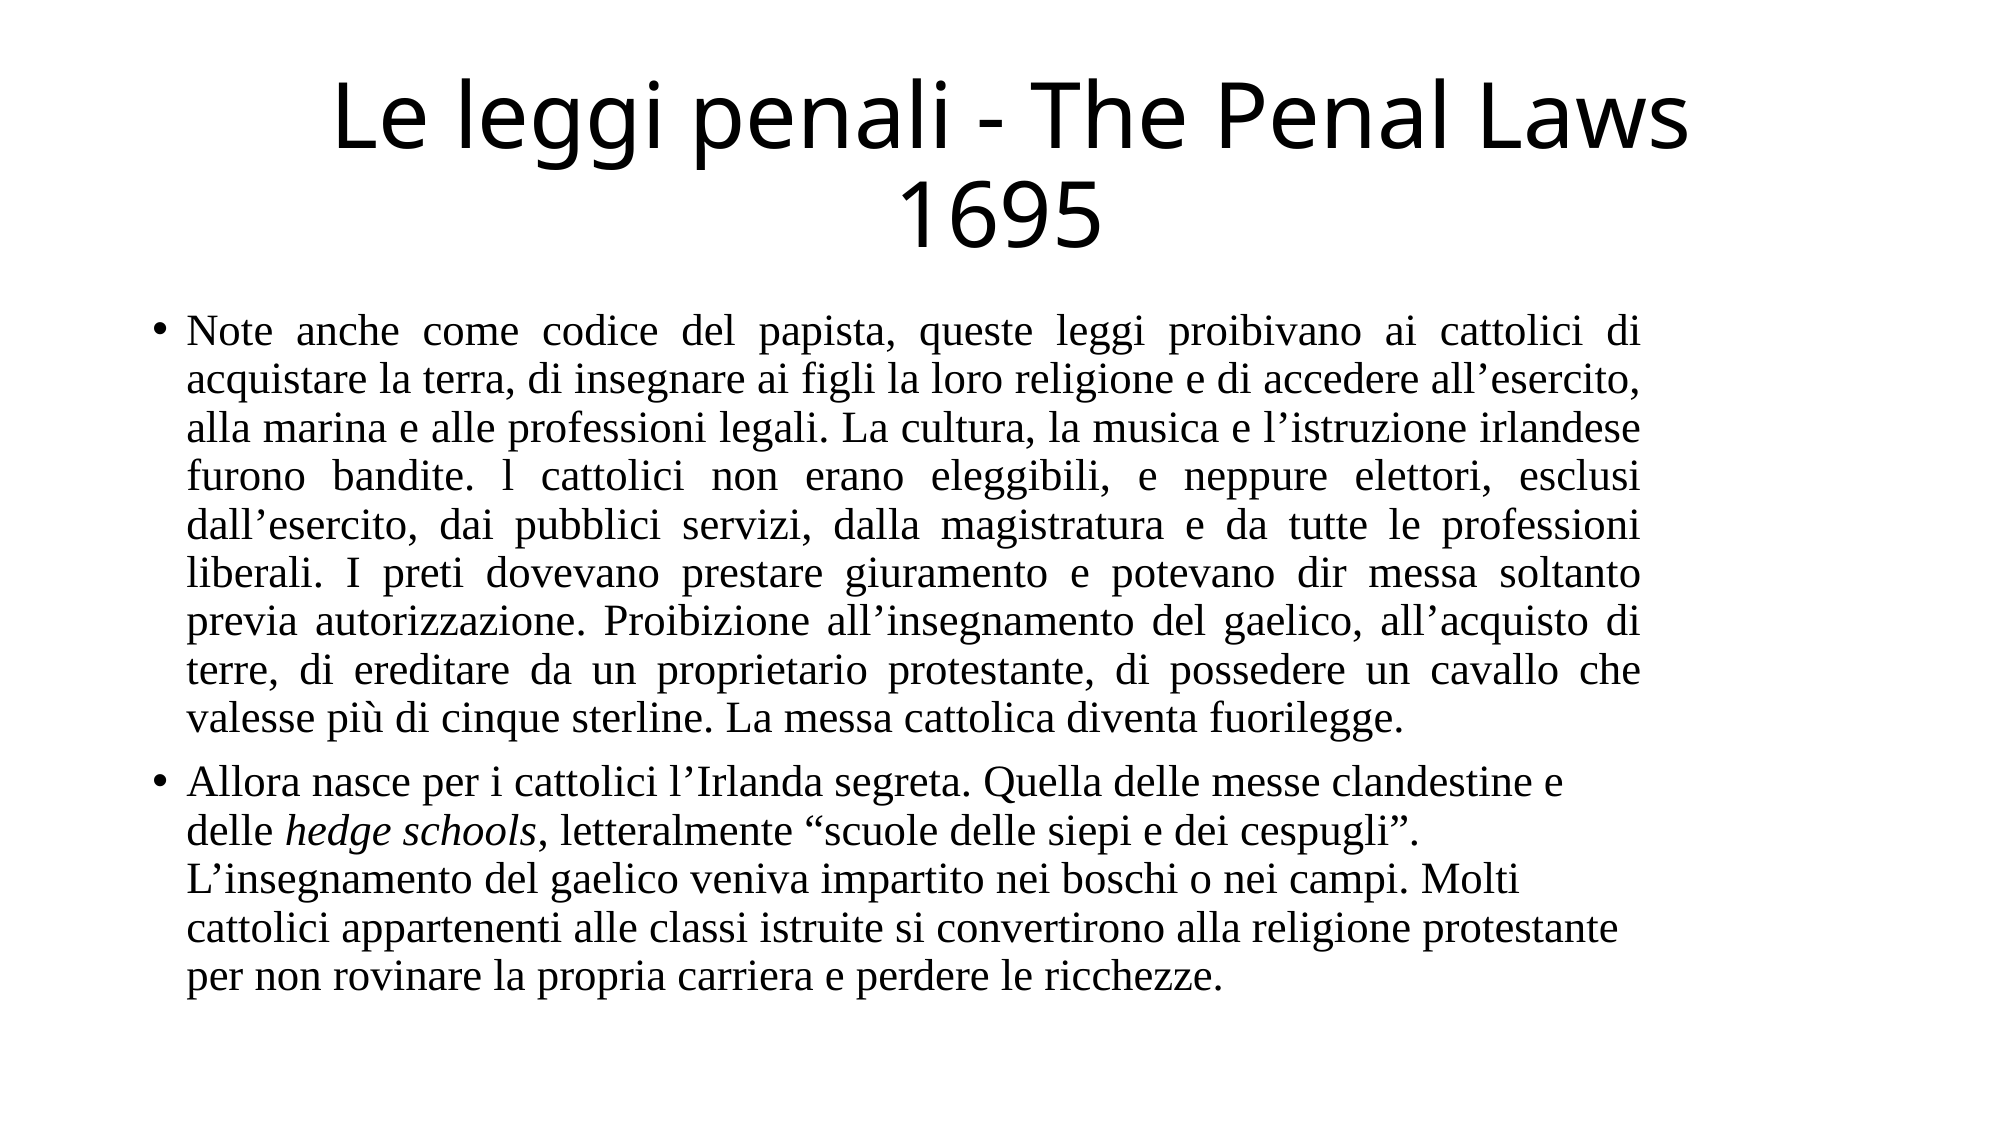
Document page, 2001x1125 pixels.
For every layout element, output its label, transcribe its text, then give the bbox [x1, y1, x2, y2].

title Le leggi penali - The Penal Laws 1695 [137, 59, 1863, 278]
list Note anche come codice del papista, queste leggi proibivano ai cattolici di acquistare la terra, di insegnare ai figli la loro religione e di accedere all’esercito, alla marina e alle professioni legali. La cultura, la musica e l’istruzione irlandese furono bandite. l cattolici non erano eleggibili, e neppure elettori, esclusi dall’esercito, dai pubblici servizi, dalla magistratura e da tutte le professioni liberali. I preti dovevano prestare giuramento e potevano dir messa soltanto previa autorizzazione. Proibizione all’insegnamento del gaelico, all’acquisto di terre, di ereditare da un proprietario protestante, di possedere un cavallo che valesse più di cinque sterline. La messa cattolica diventa fuorilegge. Allora nasce per i cattolici l’Irlanda segreta. Quella delle messe clandestine e delle hedge schools, letteralmente “scuole delle siepi e dei cespugli”. L’insegnamento del gaelico veniva impartito nei boschi o nei campi. Molti cattolici appartenenti alle classi istruite si convertirono alla religione protestante per non rovinare la propria carriera e perdere le ricchezze. [137, 299, 1660, 1023]
